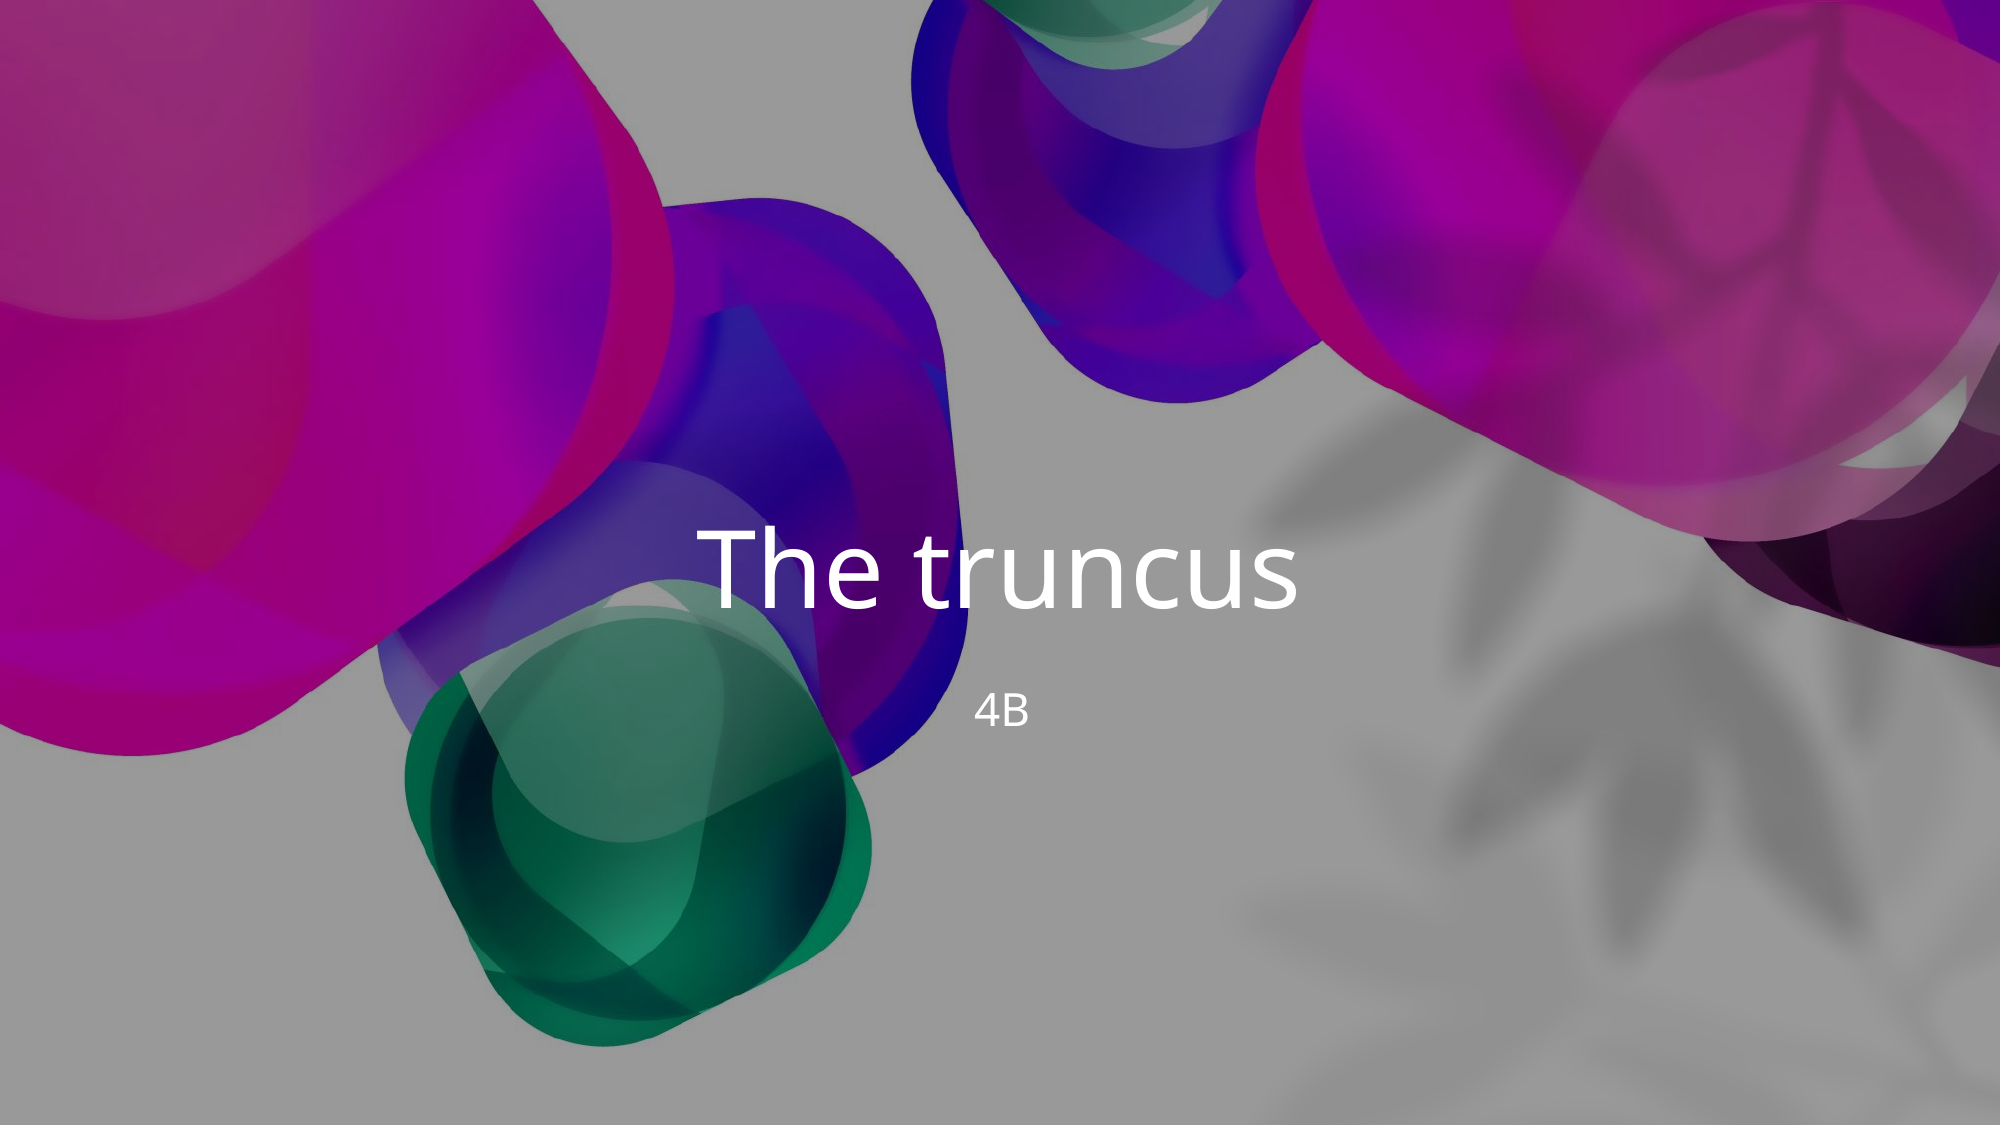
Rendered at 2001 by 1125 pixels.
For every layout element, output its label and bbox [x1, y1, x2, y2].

text_box [1140, 0, 2000, 1125]
picture [0, 0, 1140, 1125]
